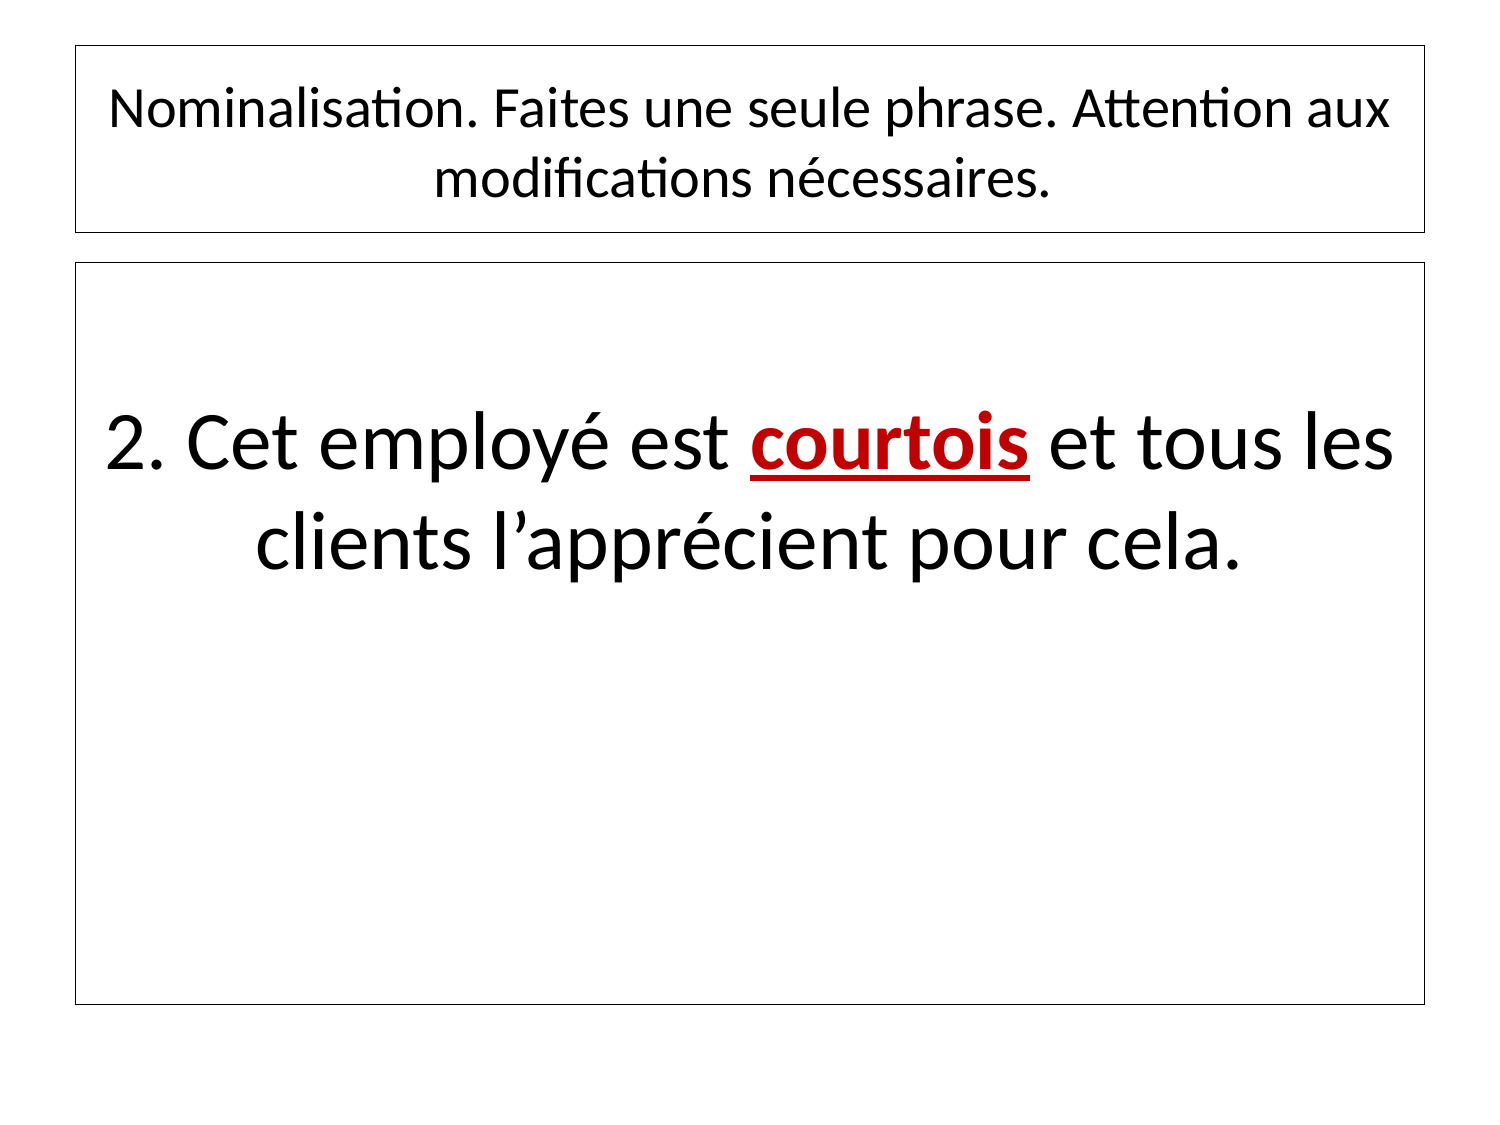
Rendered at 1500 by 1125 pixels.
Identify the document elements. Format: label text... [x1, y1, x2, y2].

list 2. Cet employé est courtois et tous les clients l’apprécient pour cela. [75, 262, 1425, 1005]
title Nominalisation. Faites une seule phrase. Attention aux modifications nécessaires. [75, 45, 1425, 233]
